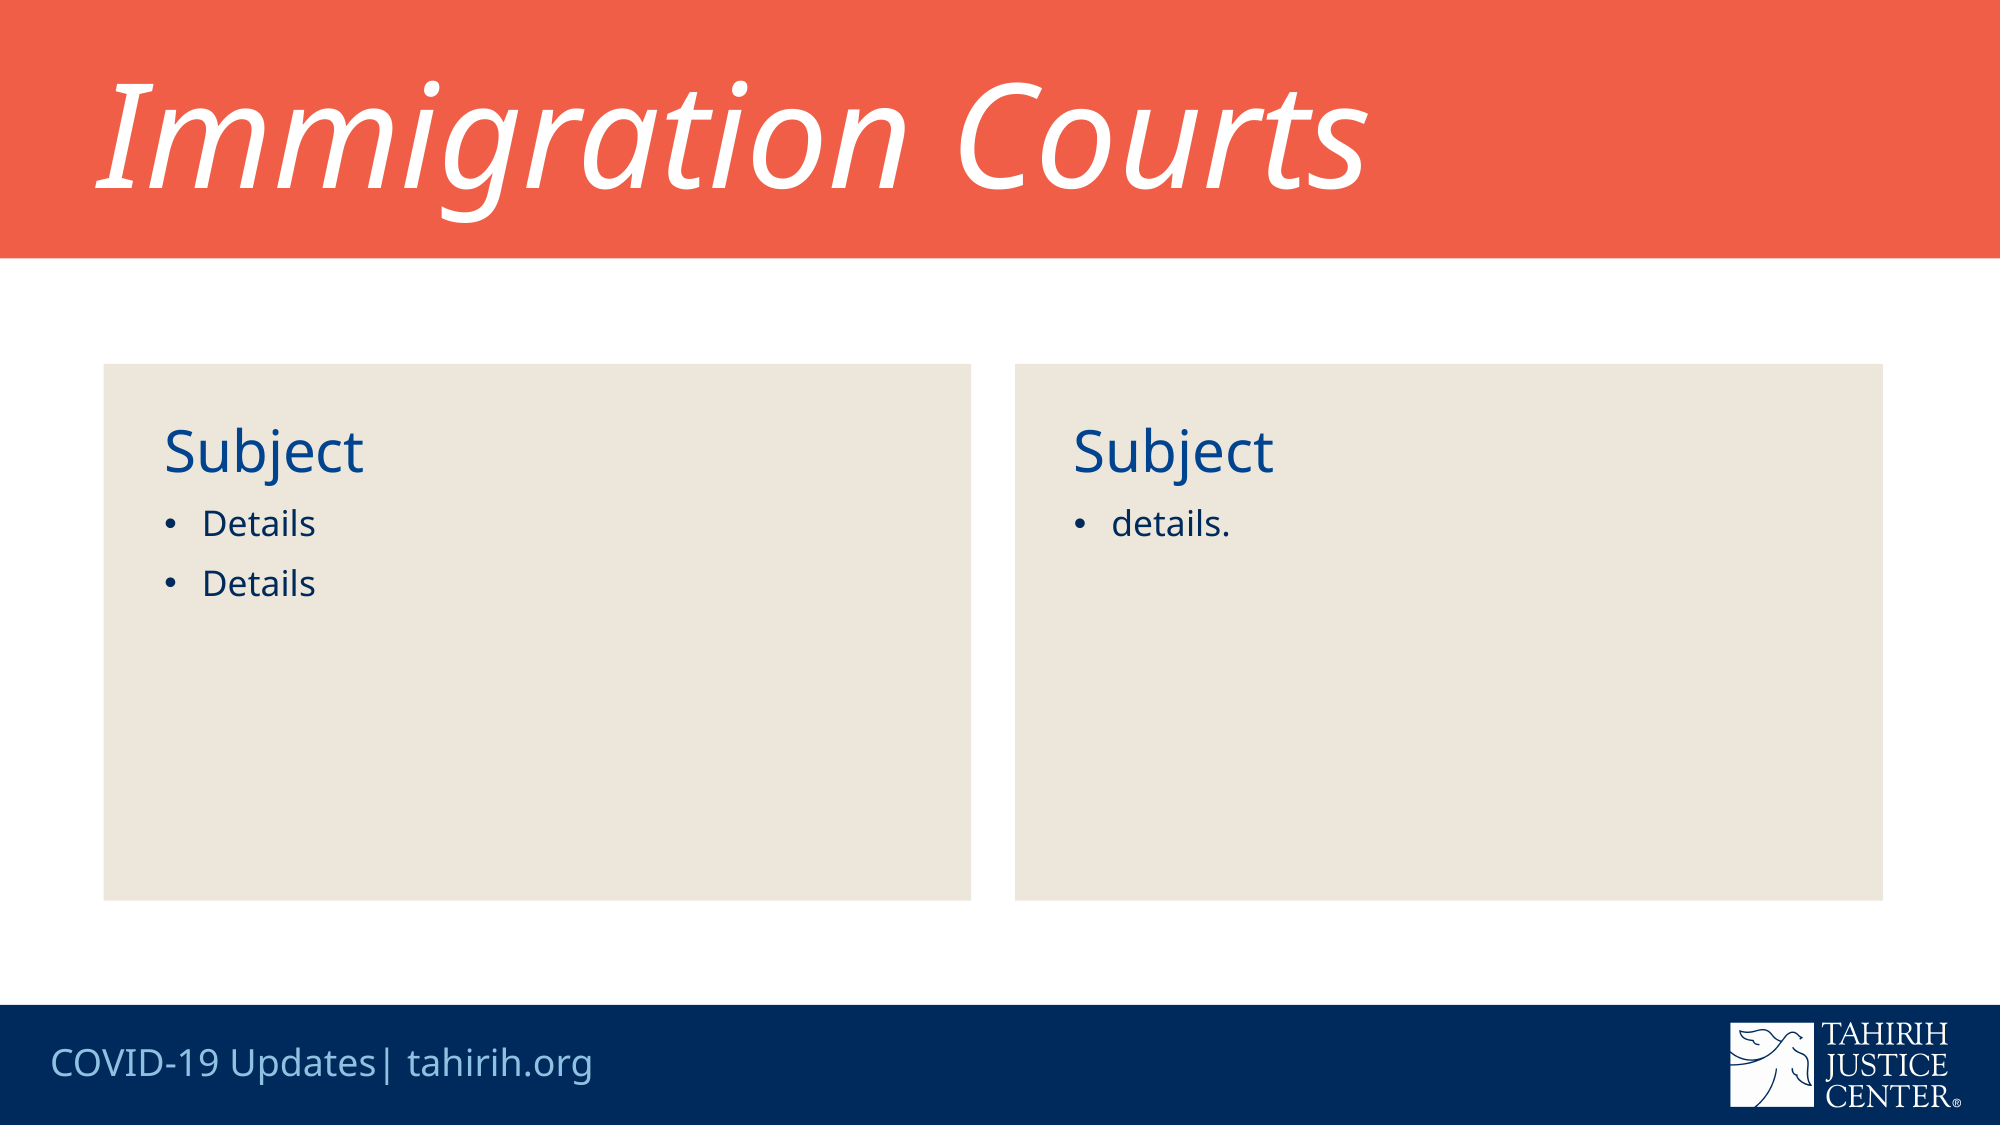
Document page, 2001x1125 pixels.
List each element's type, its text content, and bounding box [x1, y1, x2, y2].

text_box Subject Details Details [149, 415, 926, 859]
text_box [0, 0, 2000, 259]
text_box COVID-19 Updates| tahirih.org [35, 1031, 609, 1125]
text_box [102, 363, 972, 902]
text_box Subject details. [1058, 415, 1835, 859]
text_box Immigration Courts [83, 35, 2000, 226]
picture [1730, 1022, 1961, 1108]
text_box [1014, 363, 1884, 902]
text_box [0, 1004, 2000, 1125]
